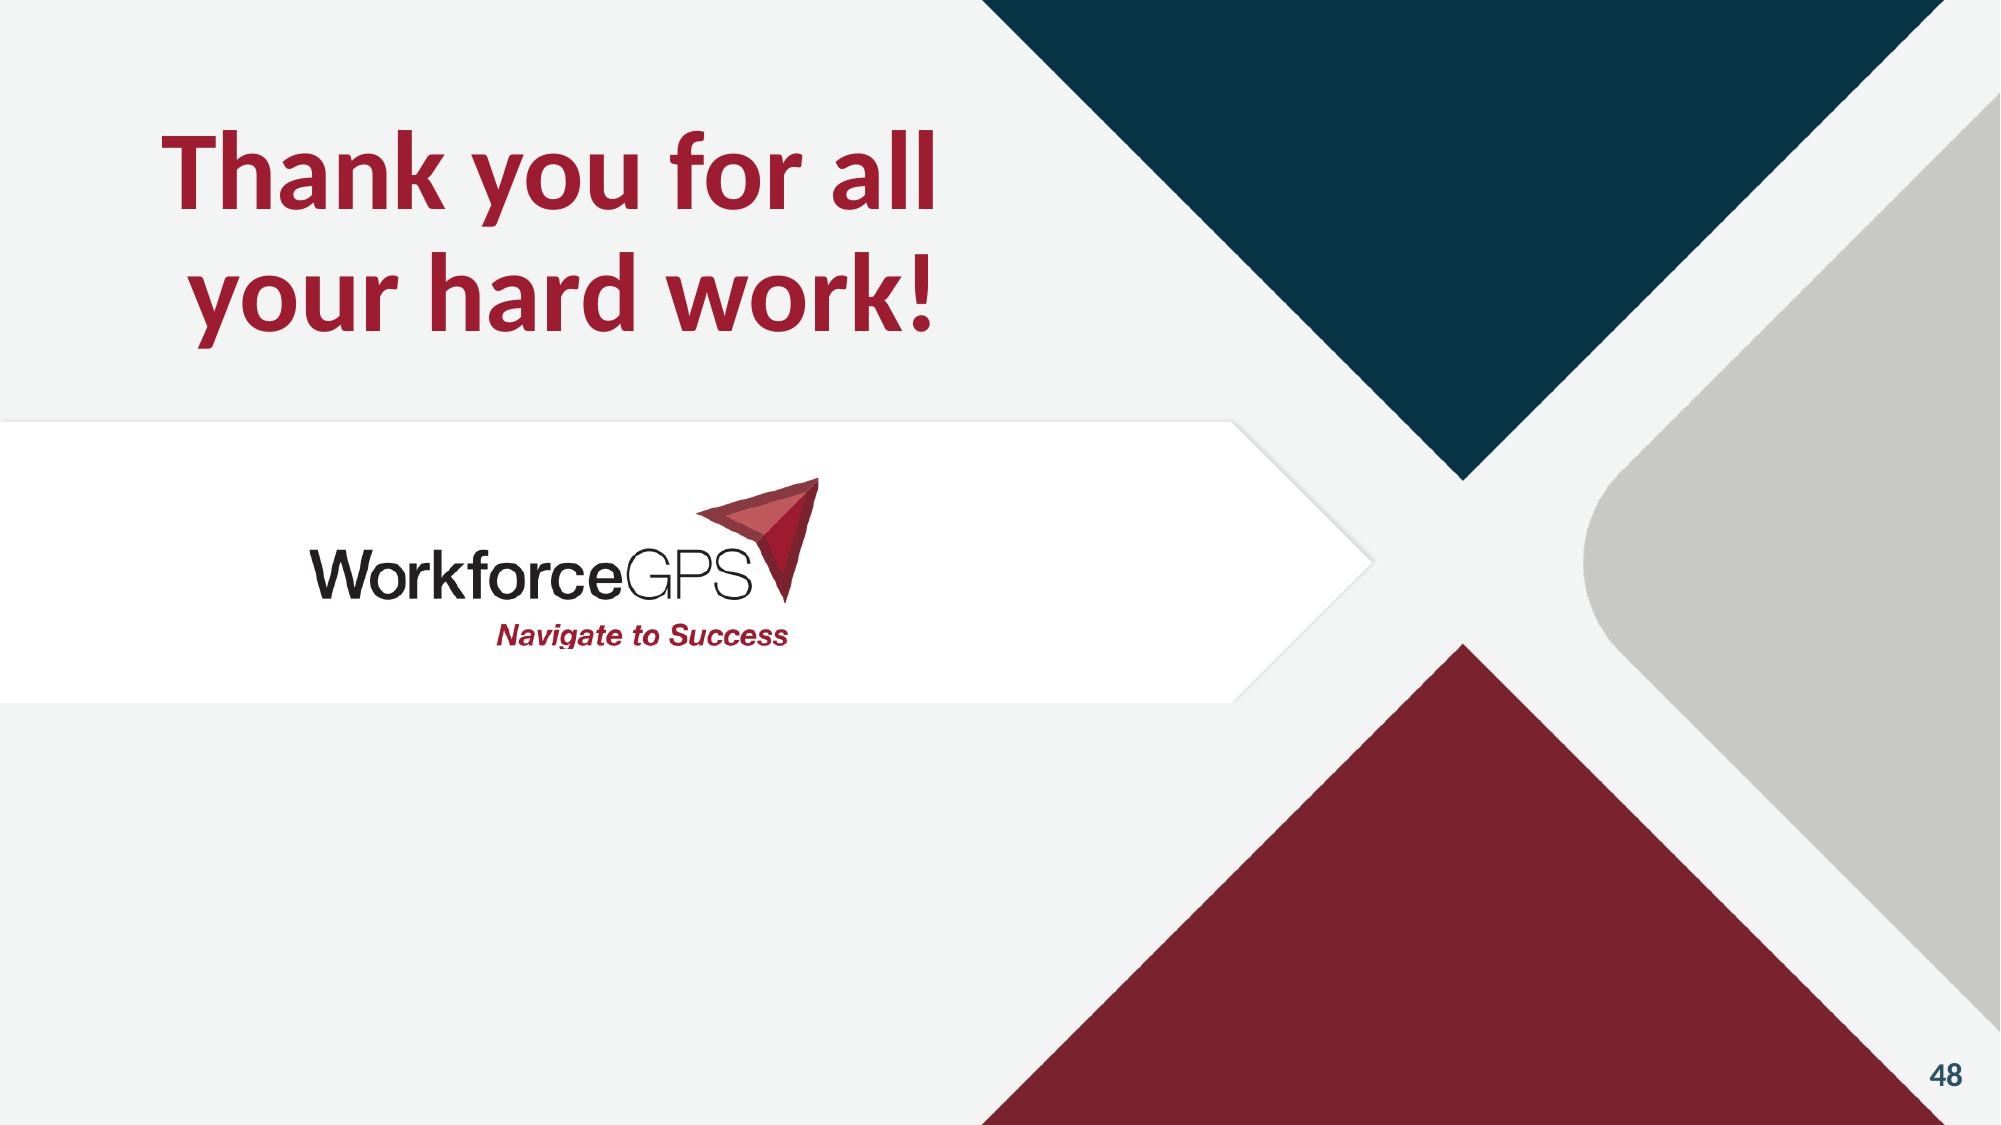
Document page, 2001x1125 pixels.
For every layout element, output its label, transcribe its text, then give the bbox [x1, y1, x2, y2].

title Thank you for all your hard work! [37, 112, 1091, 356]
slide_number 48 [1892, 1042, 2000, 1103]
picture [981, 0, 2001, 1125]
